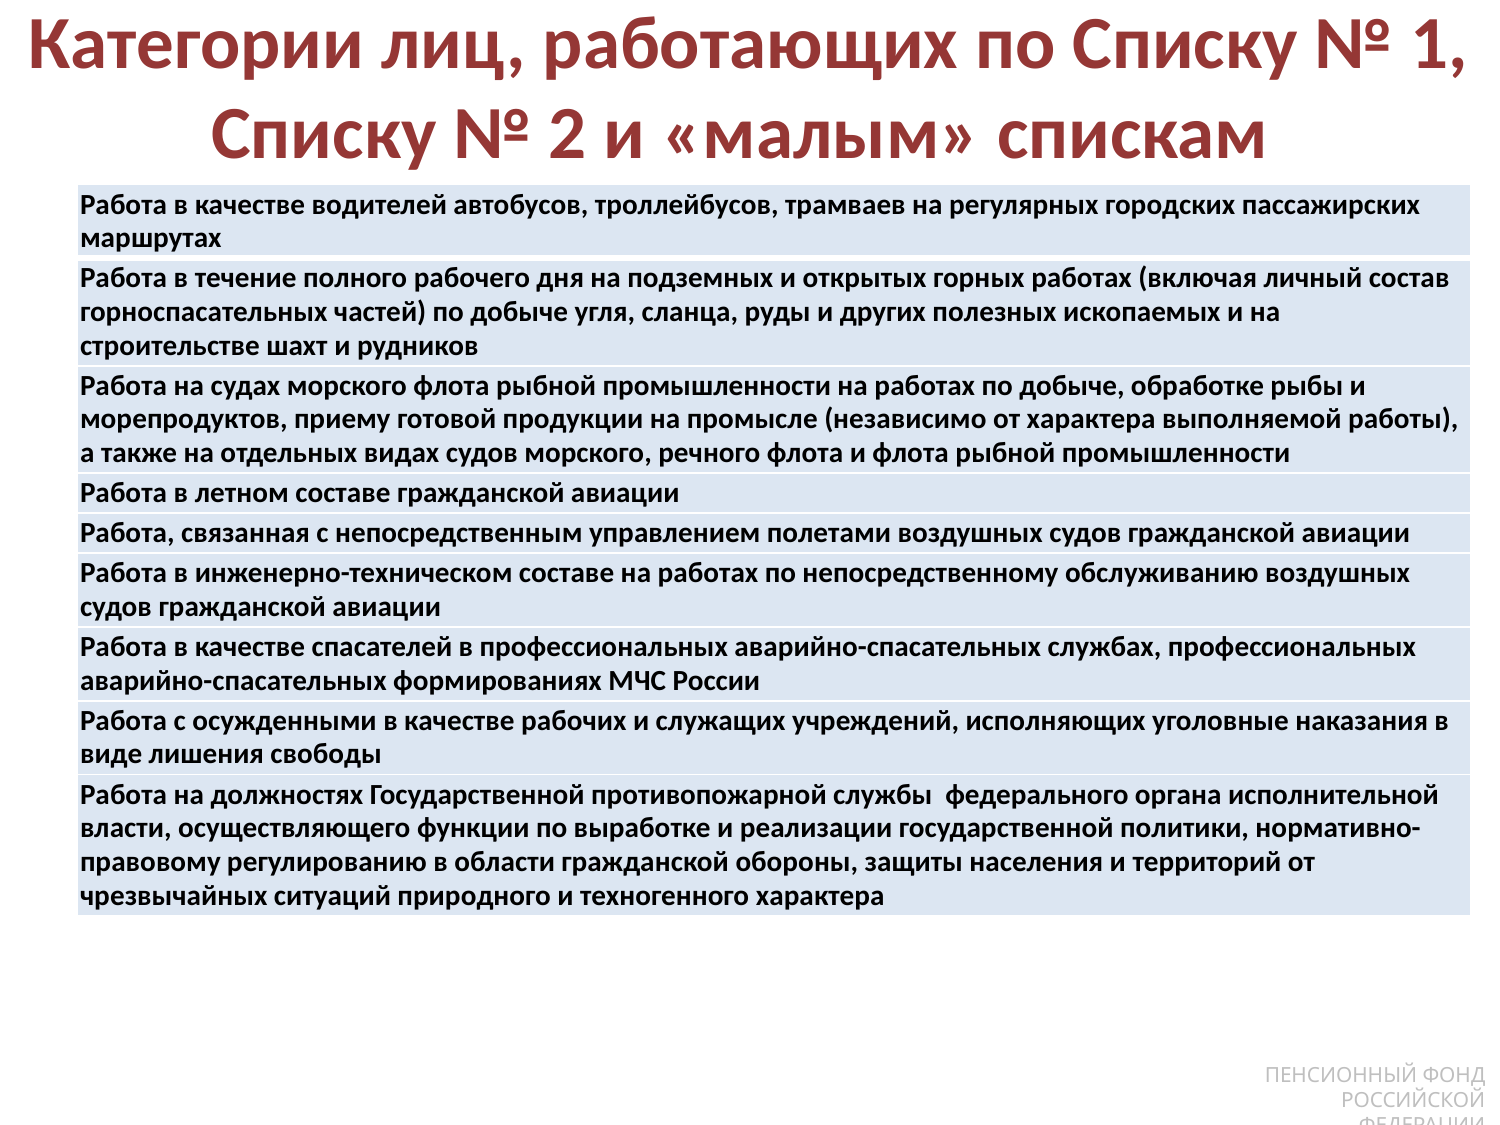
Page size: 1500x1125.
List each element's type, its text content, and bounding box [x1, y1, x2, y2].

table_cell Работа, связанная с непосредственным управлением полетами воздушных судов гражданской авиации [78, 514, 1470, 552]
table_header Работа в качестве водителей автобусов, троллейбусов, трамваев на регулярных городских пассажирских маршрутах [78, 185, 1470, 255]
table_cell Работа в летном составе гражданской авиации [78, 474, 1470, 512]
table_cell Работа с осужденными в качестве рабочих и служащих учреждений, исполняющих уголовные наказания в виде лишения свободы [78, 702, 1470, 774]
table_cell Работа на судах морского флота рыбной промышленности на работах по добыче, обработке рыбы и морепродуктов, приему готовой продукции на промысле (независимо от характера выполняемой работы), а также на отдельных видах судов морского, речного флота и флота рыбной промышленности [78, 367, 1470, 472]
table_cell Работа на должностях Государственной противопожарной службы федерального органа исполнительной власти, осуществляющего функции по выработке и реализации государственной политики, нормативно-правовому регулированию в области гражданской обороны, защиты населения и территорий от чрезвычайных ситуаций природного и техногенного характера [78, 775, 1470, 915]
table_cell Работа в качестве спасателей в профессиональных аварийно-спасательных службах, профессиональных аварийно-спасательных формированиях МЧС России [78, 628, 1470, 700]
table_cell Работа в инженерно-техническом составе на работах по непосредственному обслуживанию воздушных судов гражданской авиации [78, 554, 1470, 626]
text_box Категории лиц, работающих по Списку № 1, Списку № 2 и «малым» спискам [0, 5, 1500, 163]
table_cell Работа в течение полного рабочего дня на подземных и открытых горных работах (включая личный состав горноспасательных частей) по добыче угля, сланца, руды и других полезных ископаемых и на строительстве шахт и рудников [78, 261, 1470, 365]
